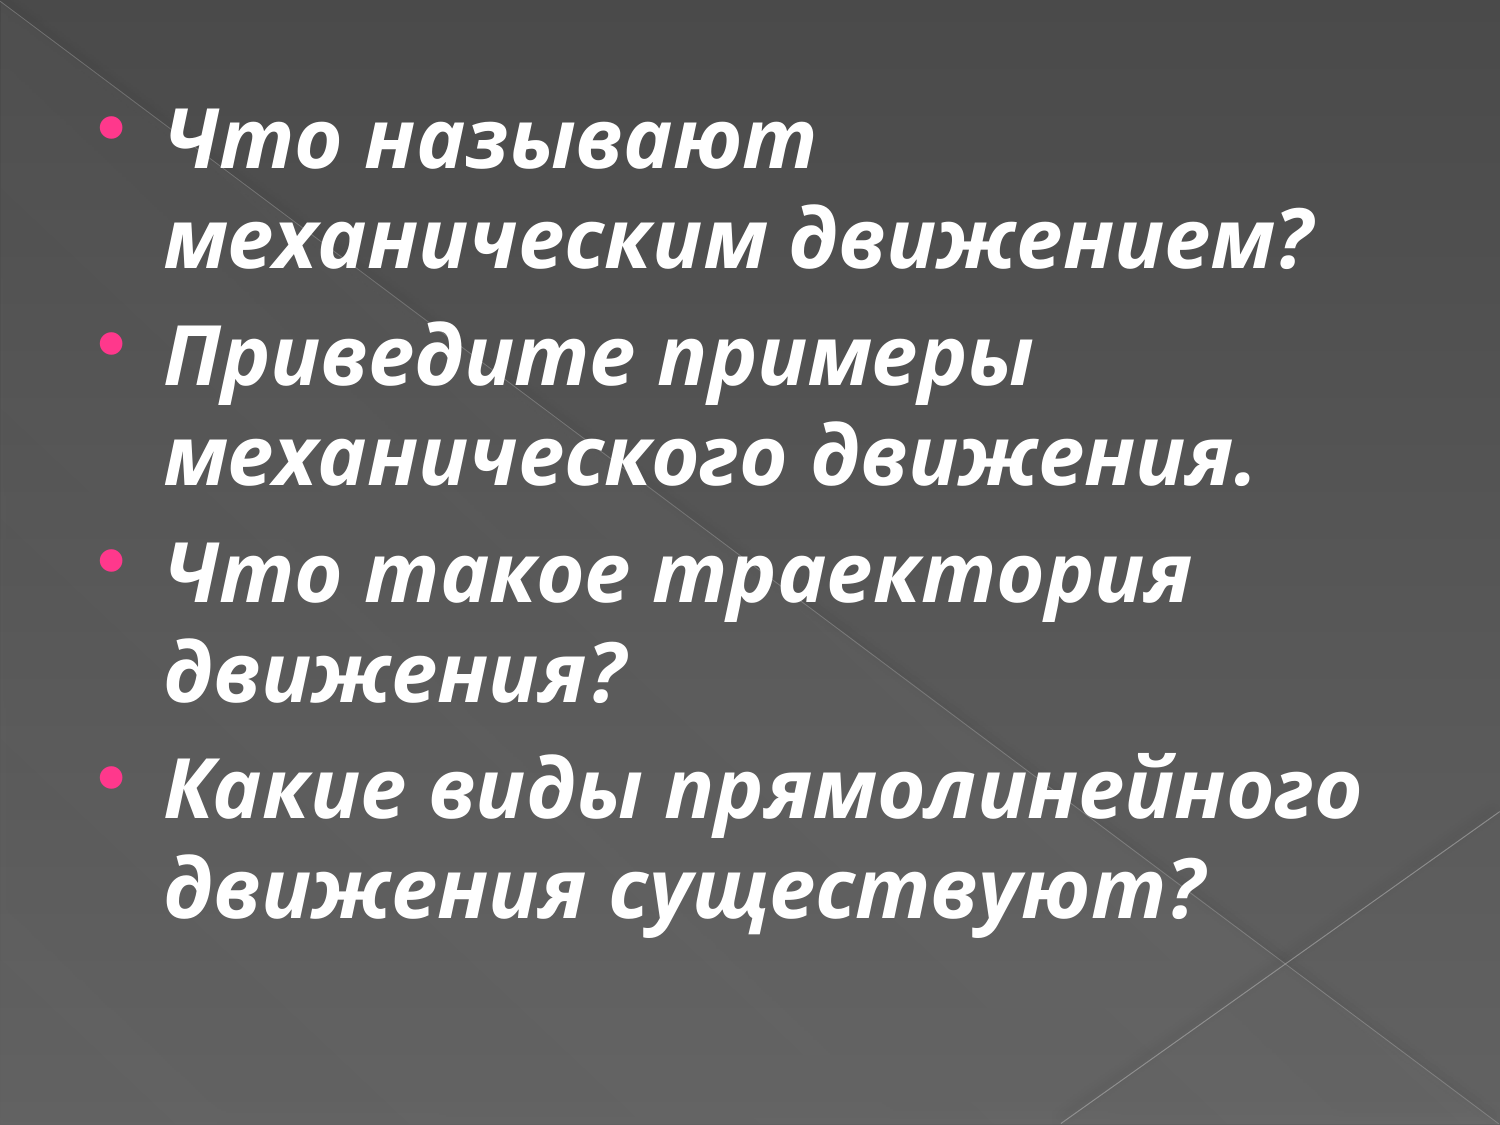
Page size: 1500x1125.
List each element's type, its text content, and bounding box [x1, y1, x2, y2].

list Что называют механическим движением? Приведите примеры механического движения. Что такое траектория движения? Какие виды прямолинейного движения существуют? [75, 78, 1425, 1059]
